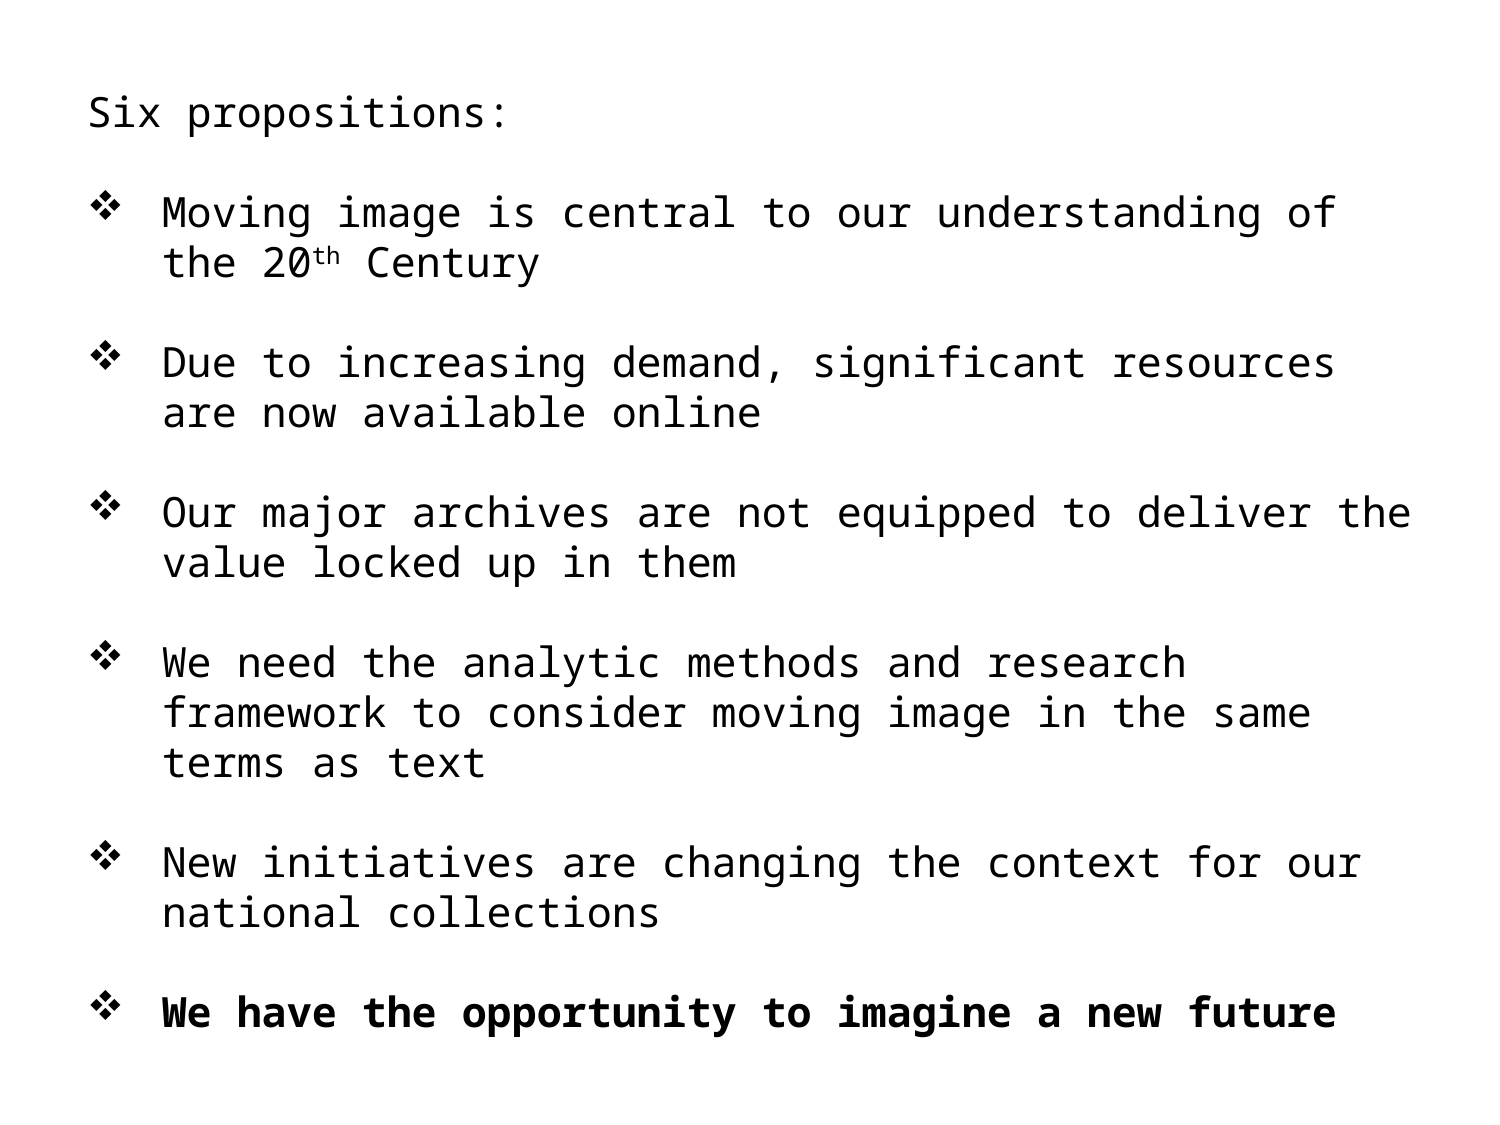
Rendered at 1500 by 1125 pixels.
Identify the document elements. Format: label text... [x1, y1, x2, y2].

text_box Six propositions: Moving image is central to our understanding of the 20th Century Due to increasing demand, significant resources are now available online Our major archives are not equipped to deliver the value locked up in them We need the analytic methods and research framework to consider moving image in the same terms as text New initiatives are changing the context for our national collections We have the opportunity to imagine a new future [72, 78, 1431, 1044]
